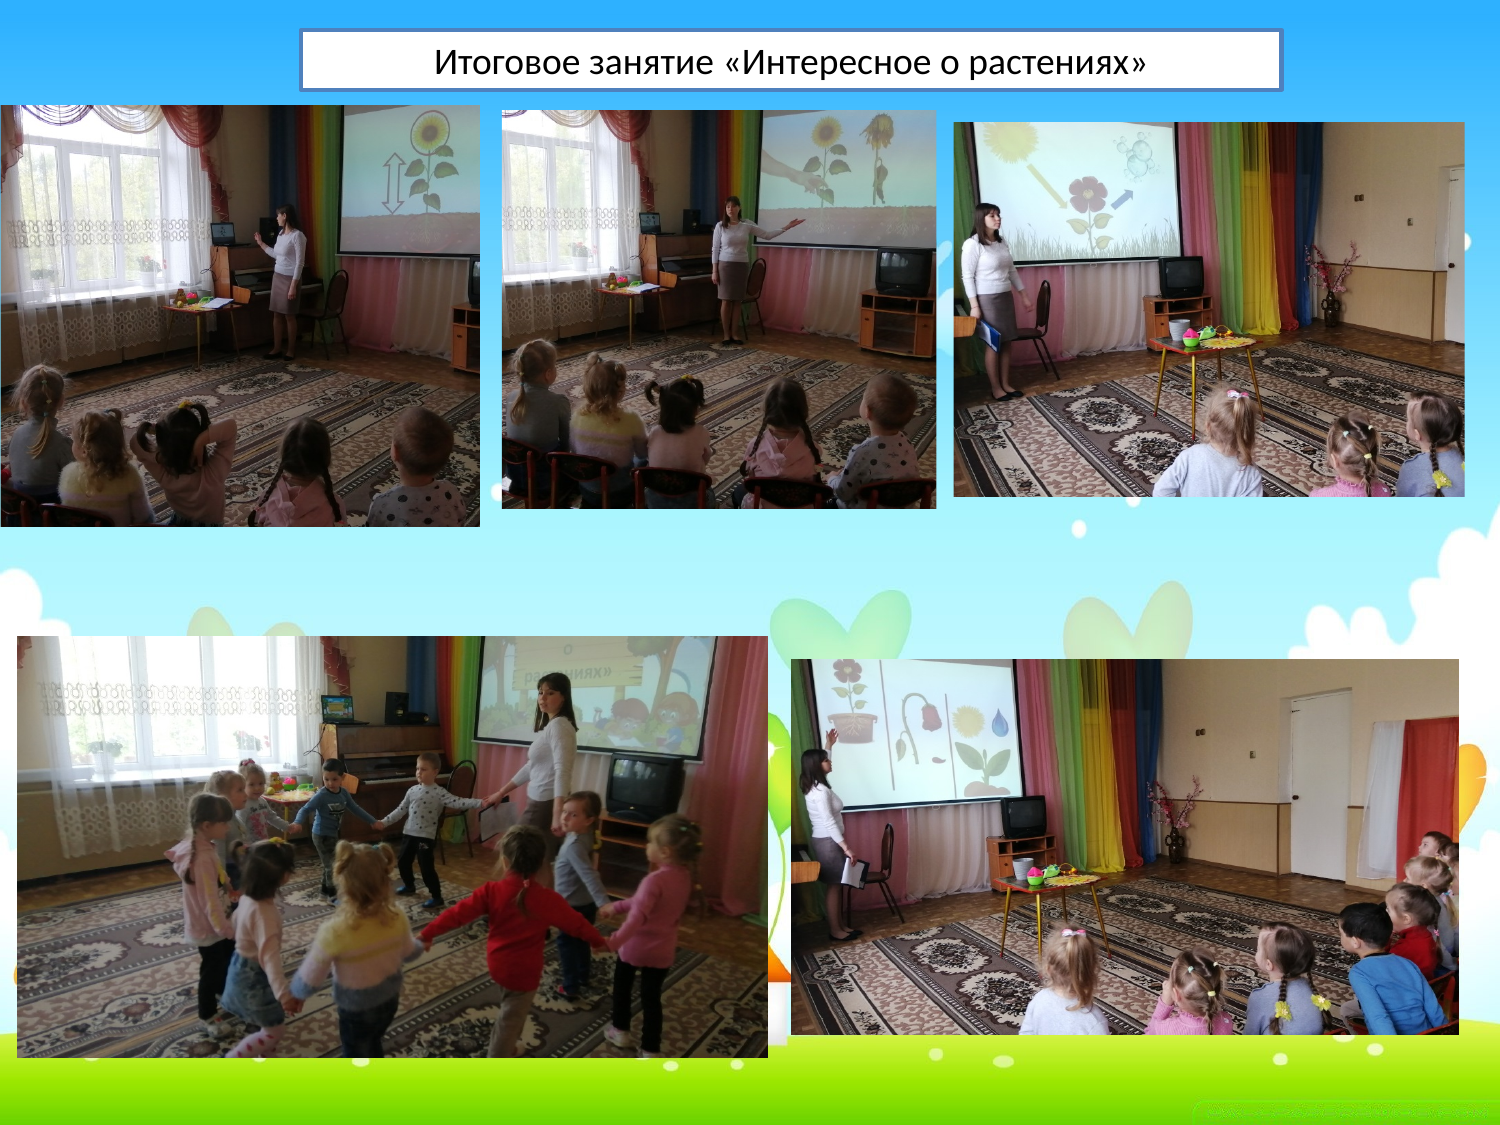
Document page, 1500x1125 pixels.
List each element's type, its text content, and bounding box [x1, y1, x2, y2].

text_box Итоговое занятие «Интересное о растениях» [299, 28, 1284, 92]
picture [0, 0, 1500, 1125]
